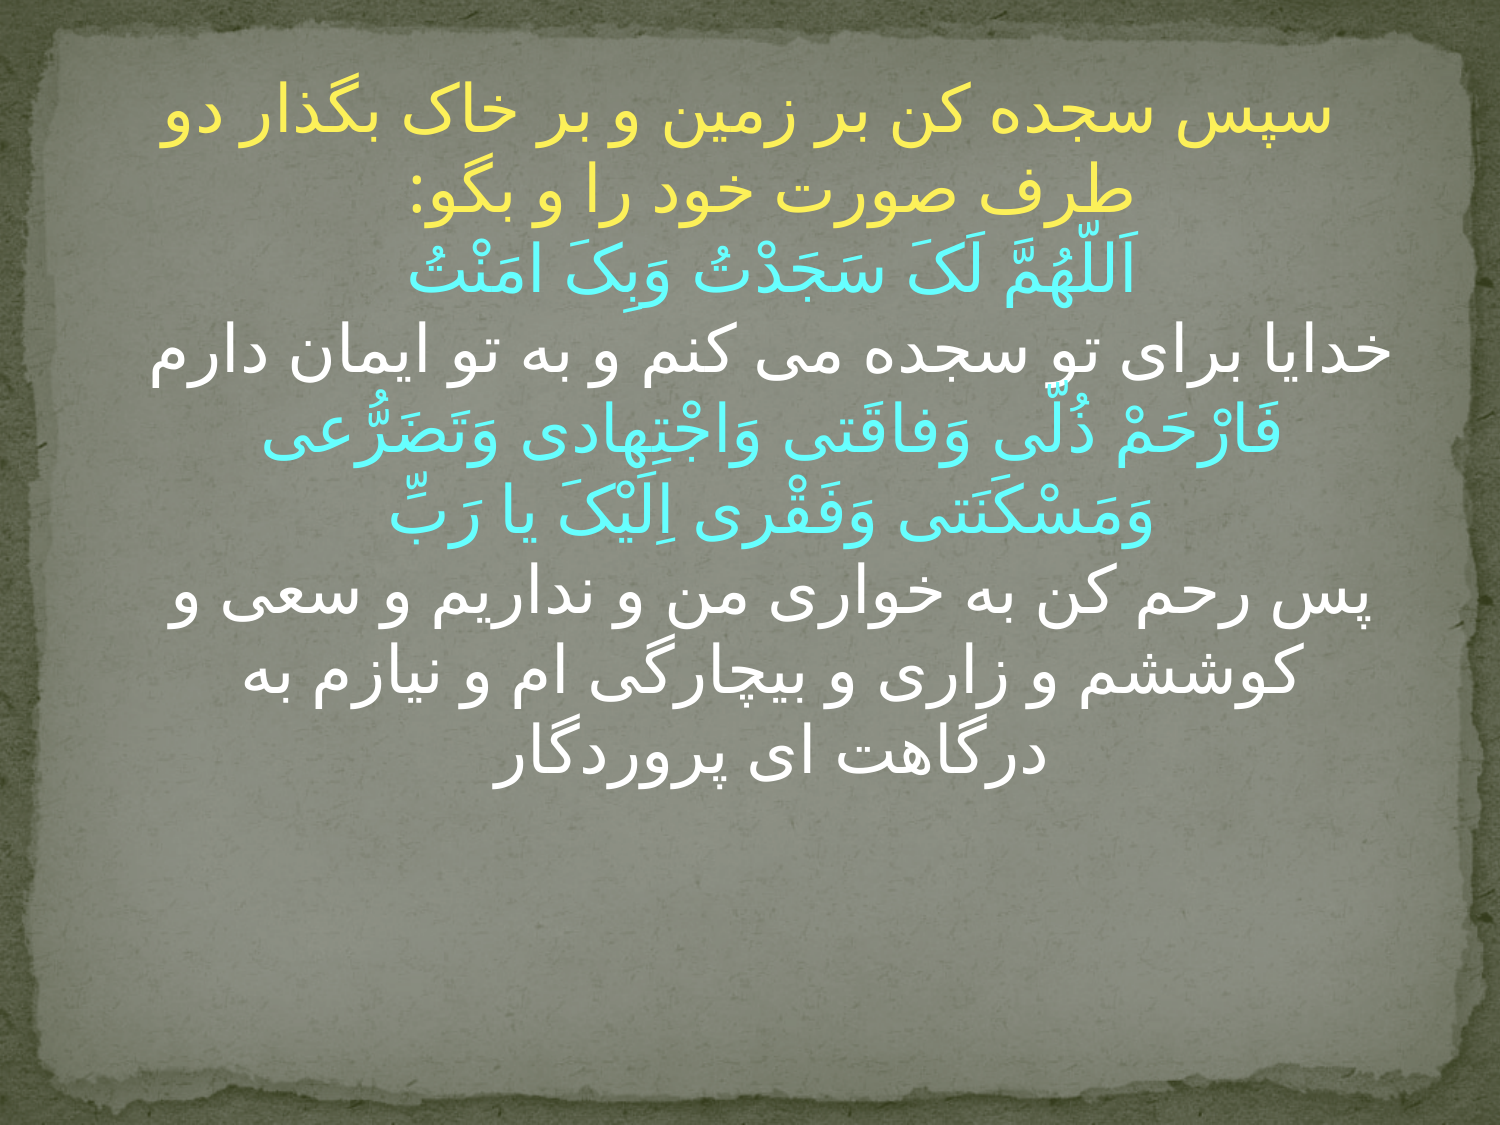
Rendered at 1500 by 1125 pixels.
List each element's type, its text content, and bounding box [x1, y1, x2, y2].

list سپس سجده کن بر زمین و بر خاک بگذار دو طرف صورت خود را و بگو: اَللّهُمَّ لَکَ سَجَدْتُ وَبِکَ امَنْتُ خدایا براى تو سجده مى ‏کنم و به تو ایمان دارم‏ فَارْحَمْ ذُلّى‏ وَفاقَتى‏ وَاجْتِهادى‏ وَتَضَرُّعى وَمَسْکَنَتى‏ وَفَقْرى اِلَیْکَ یا رَبِّ پس رحم کن به خوارى من و نداریم و سعى و کوششم و زارى و بیچارگى ‏ام و نیازم به درگاهت اى پروردگار [75, 58, 1425, 1000]
